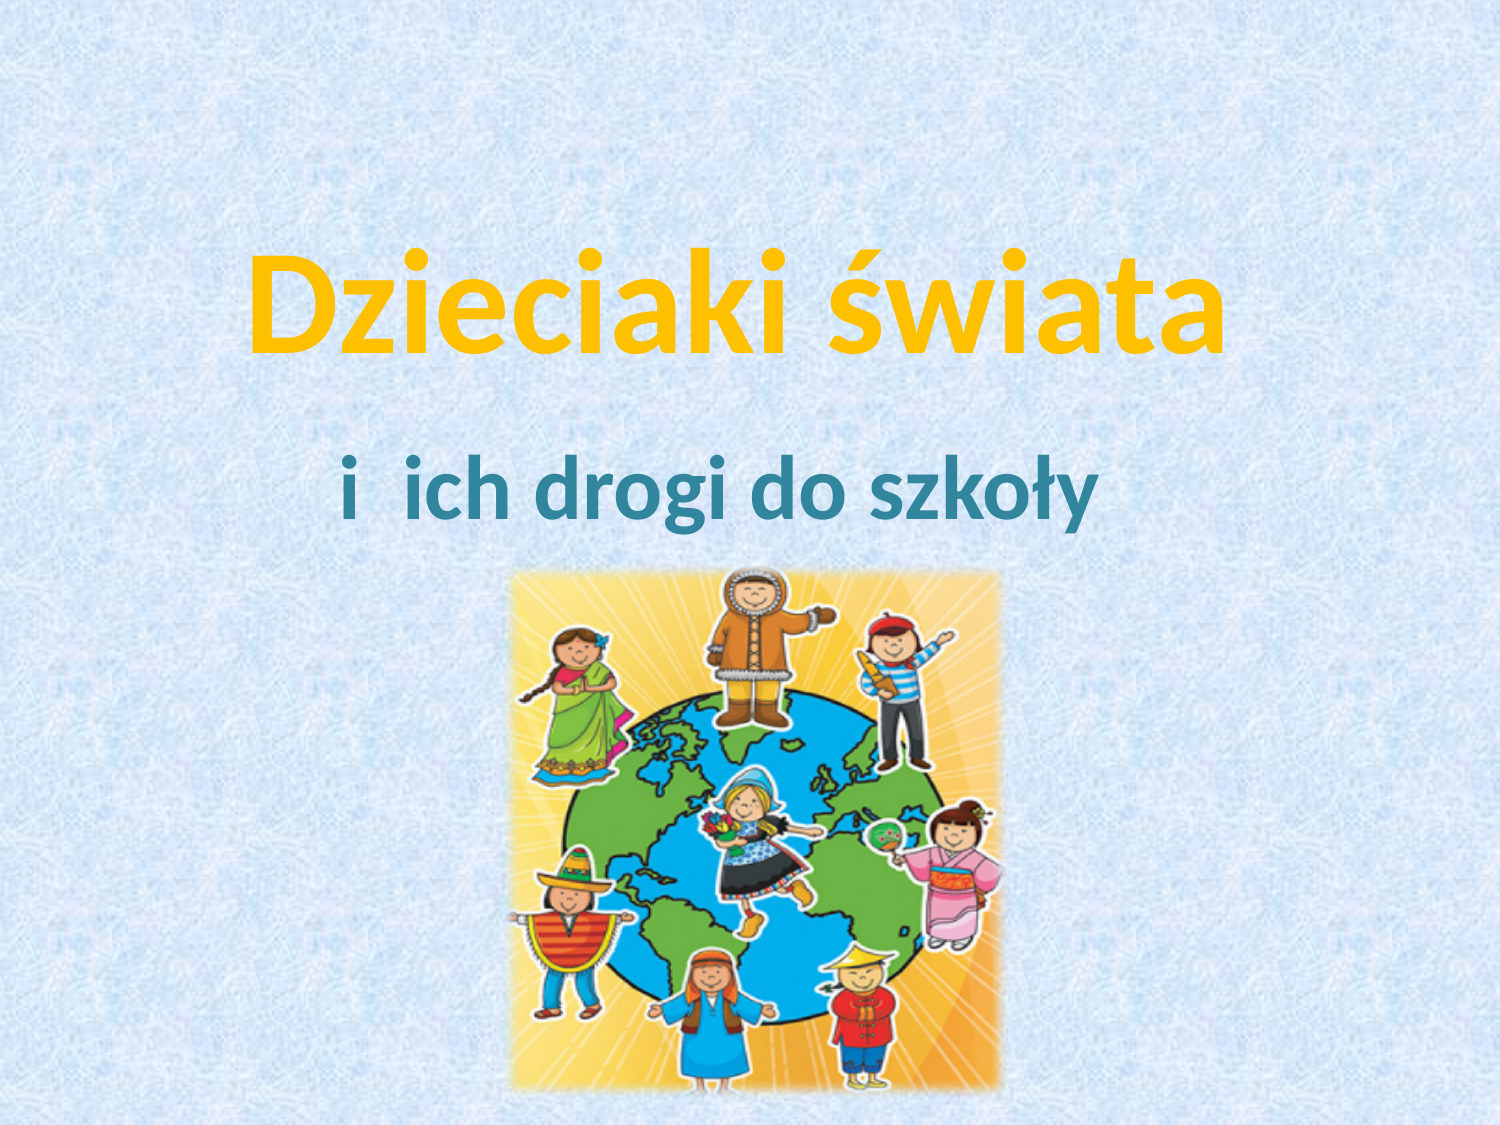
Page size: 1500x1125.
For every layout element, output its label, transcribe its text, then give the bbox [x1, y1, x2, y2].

picture [0, 0, 1500, 1125]
subtitle i ich drogi do szkoły [194, 420, 1245, 709]
title Dzieciaki świata [100, 172, 1376, 414]
